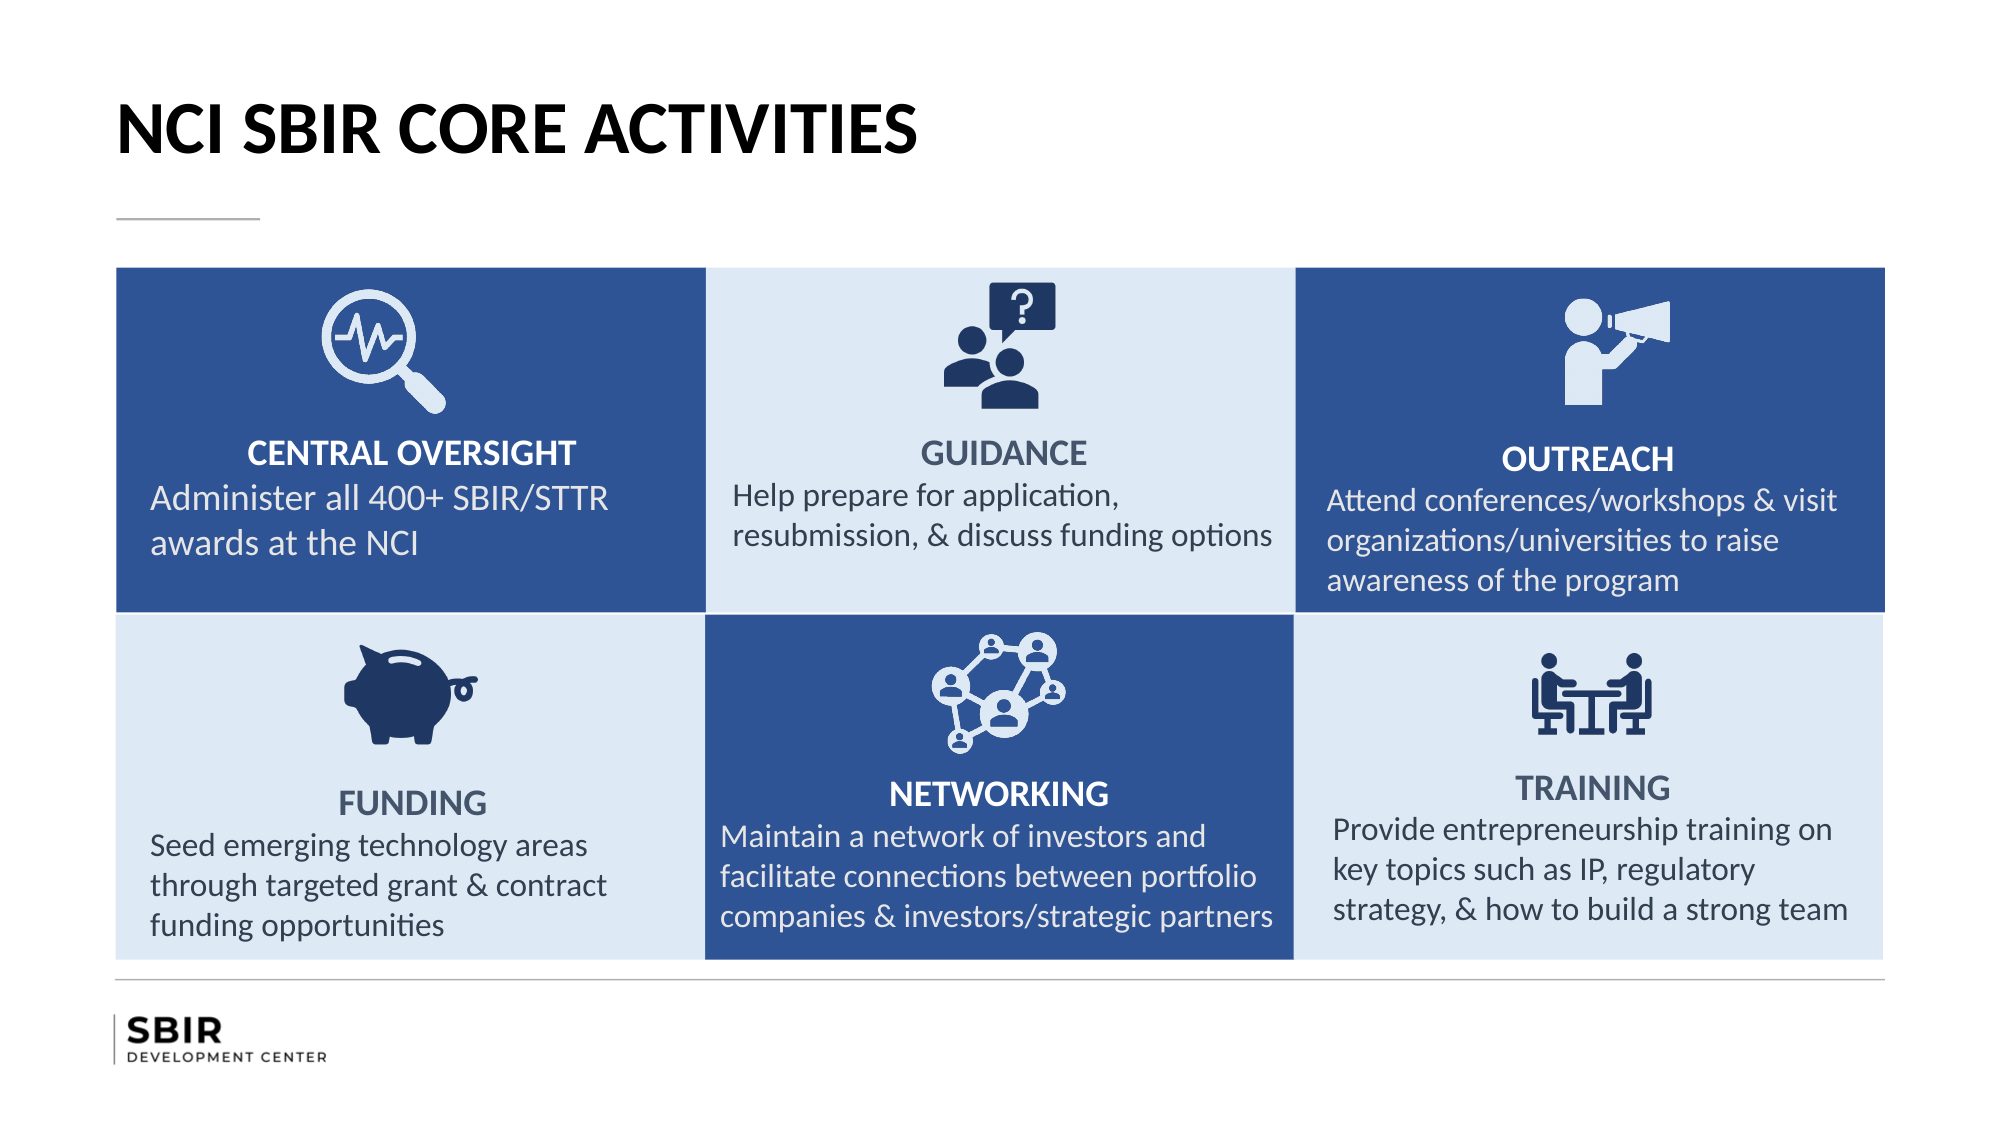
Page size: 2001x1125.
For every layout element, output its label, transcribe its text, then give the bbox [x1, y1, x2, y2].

picture [921, 618, 1073, 769]
text_box [706, 614, 1293, 761]
title NCI SBIR CORE ACTIVITIES [116, 88, 1884, 156]
text_box FUNDING Seed emerging technology areas through targeted grant & contract funding opportunities [135, 770, 691, 951]
text_box [115, 614, 706, 960]
picture [309, 276, 460, 427]
text_box TRAINING Provide entrepreneurship training on key topics such as IP, regulatory strategy, & how to build a strong team [1317, 755, 1869, 935]
text_box NETWORKING Maintain a network of investors and facilitate connections between portfolio companies & investors/strategic partners [705, 761, 1294, 942]
text_box [706, 942, 1293, 960]
picture [1515, 618, 1667, 769]
text_box GUIDANCE Help prepare for application, resubmission, & discuss funding options [717, 420, 1291, 561]
text_box [1293, 614, 1883, 960]
text_box [1296, 267, 1885, 613]
text_box [705, 267, 1296, 613]
picture [924, 270, 1075, 421]
picture [1541, 276, 1693, 427]
text_box OUTREACH Attend conferences/workshops & visit organizations/universities to raise awareness of the program [1311, 426, 1865, 606]
picture [333, 618, 484, 769]
text_box [116, 267, 705, 613]
text_box CENTRAL OVERSIGHT Administer all 400+ SBIR/STTR awards at the NCI [135, 420, 690, 571]
picture [51, 988, 391, 1088]
